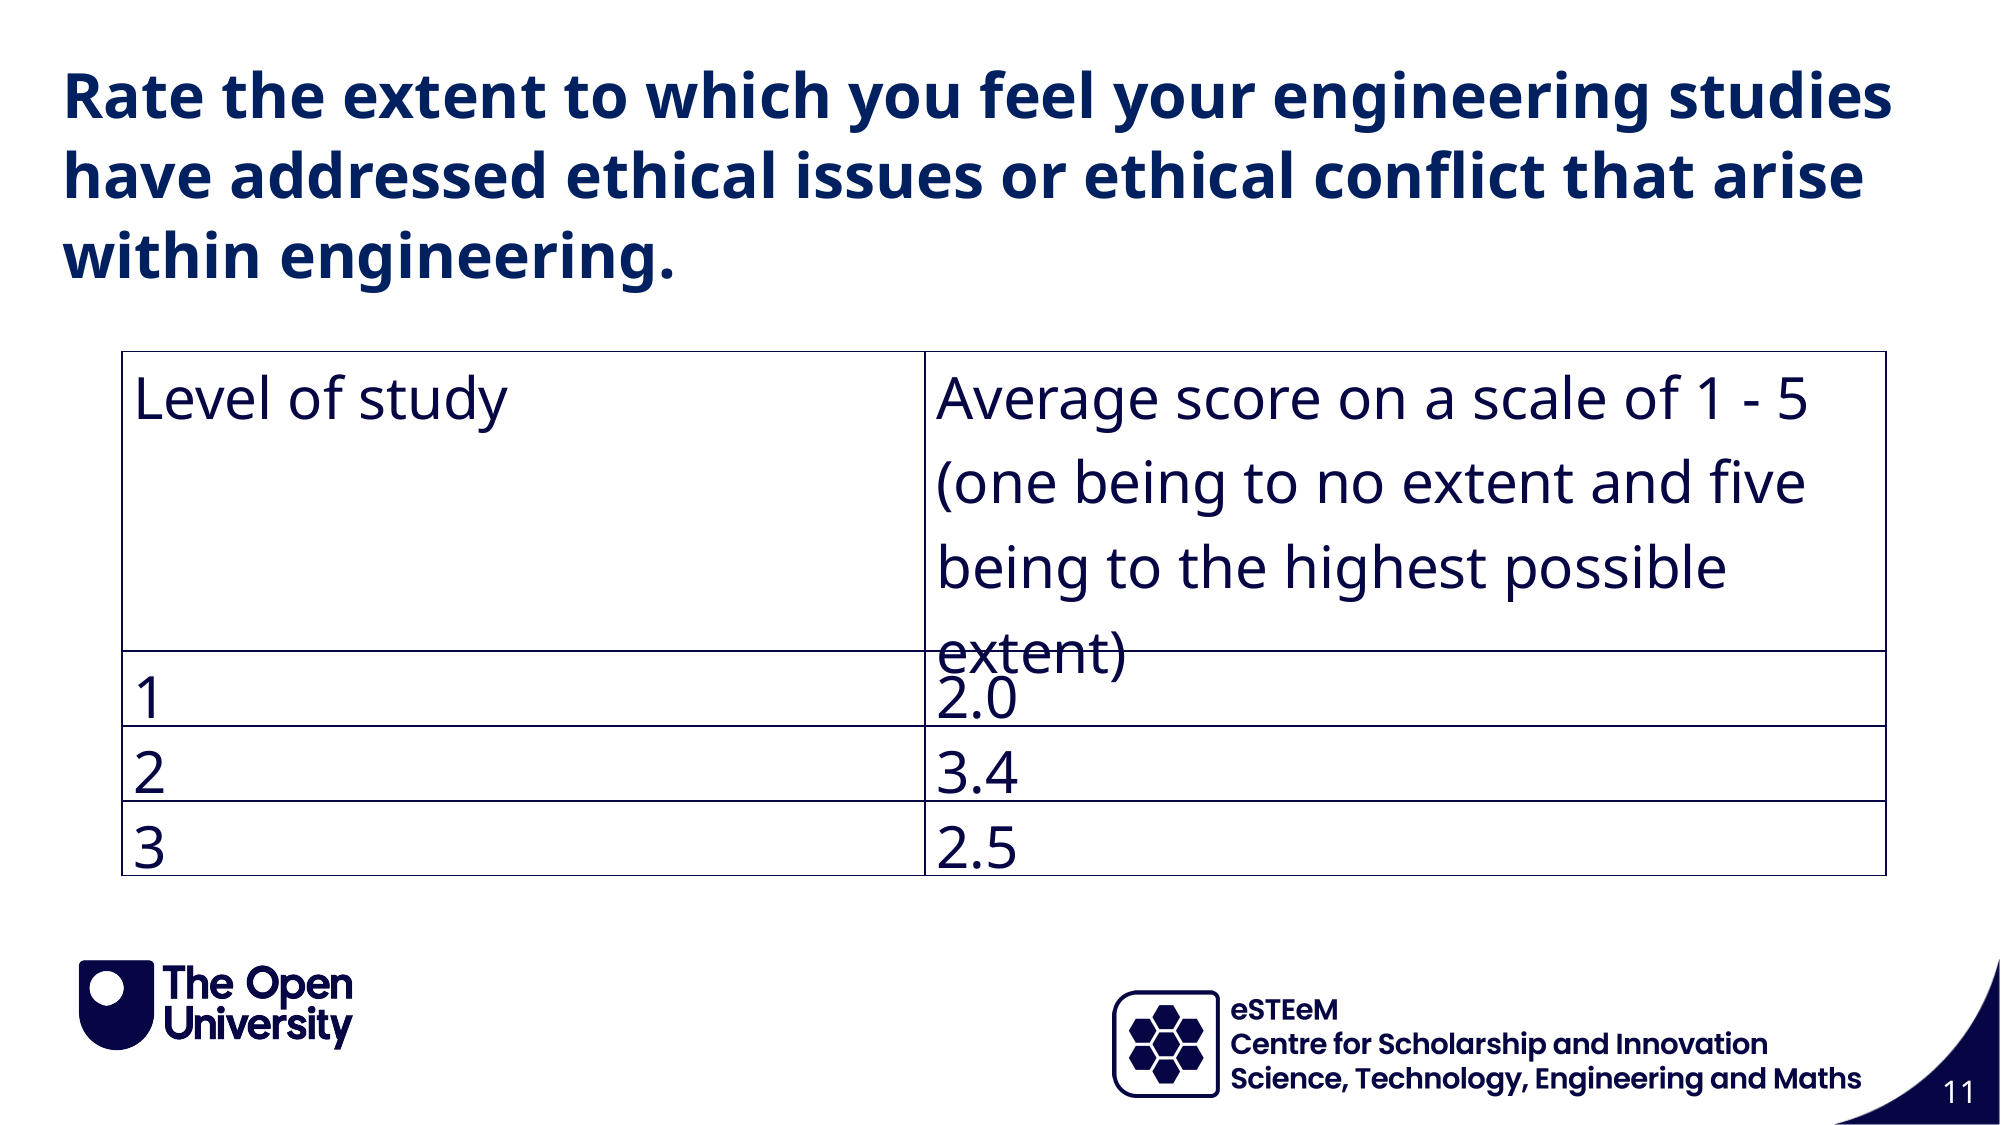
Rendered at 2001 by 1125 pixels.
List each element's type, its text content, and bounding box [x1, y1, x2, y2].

table_cell 2 [123, 727, 924, 800]
table_cell 2.0 [926, 652, 1885, 725]
picture [1112, 959, 2000, 1125]
table_cell 3.4 [926, 727, 1885, 800]
table_cell 2.5 [926, 802, 1885, 875]
text_box Rate the extent to which you feel your engineering studies have addressed ethical issues or ethical conflict that arise within engineering. [47, 43, 1953, 299]
table_header Level of study [123, 352, 924, 650]
picture [77, 956, 358, 1053]
table_header Average score on a scale of 1 - 5 (one being to no extent and five being to the highest possible extent) [926, 352, 1885, 650]
table_cell 3 [123, 802, 924, 875]
table_cell 1 [123, 652, 924, 725]
